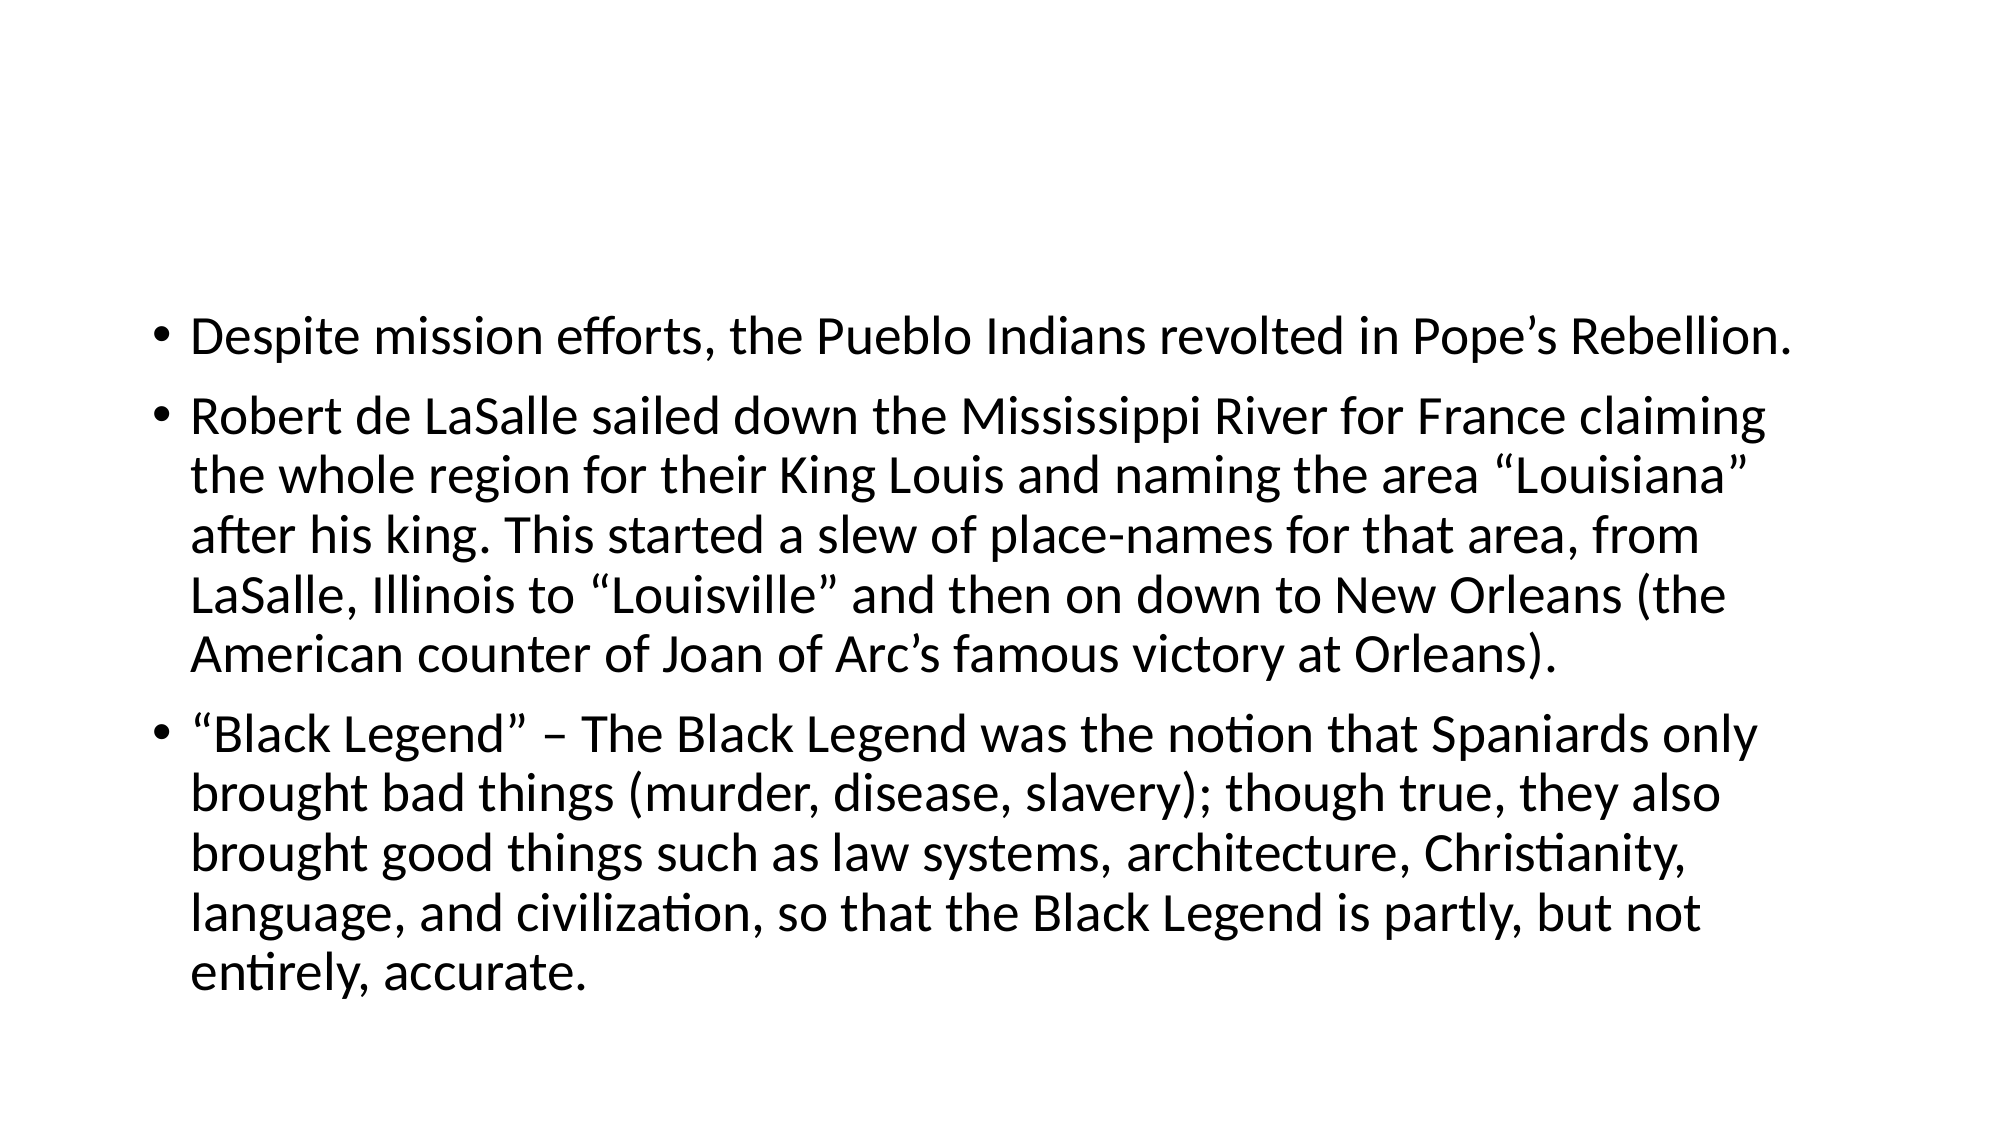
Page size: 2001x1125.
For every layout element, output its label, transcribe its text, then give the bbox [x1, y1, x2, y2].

list Despite mission efforts, the Pueblo Indians revolted in Pope’s Rebellion. Robert de LaSalle sailed down the Mississippi River for France claiming the whole region for their King Louis and naming the area “Louisiana” after his king. This started a slew of place-names for that area, from LaSalle, Illinois to “Louisville” and then on down to New Orleans (the American counter of Joan of Arc’s famous victory at Orleans). “Black Legend” – The Black Legend was the notion that Spaniards only brought bad things (murder, disease, slavery); though true, they also brought good things such as law systems, architecture, Christianity, language, and civilization, so that the Black Legend is partly, but not entirely, accurate. [137, 299, 1863, 1014]
